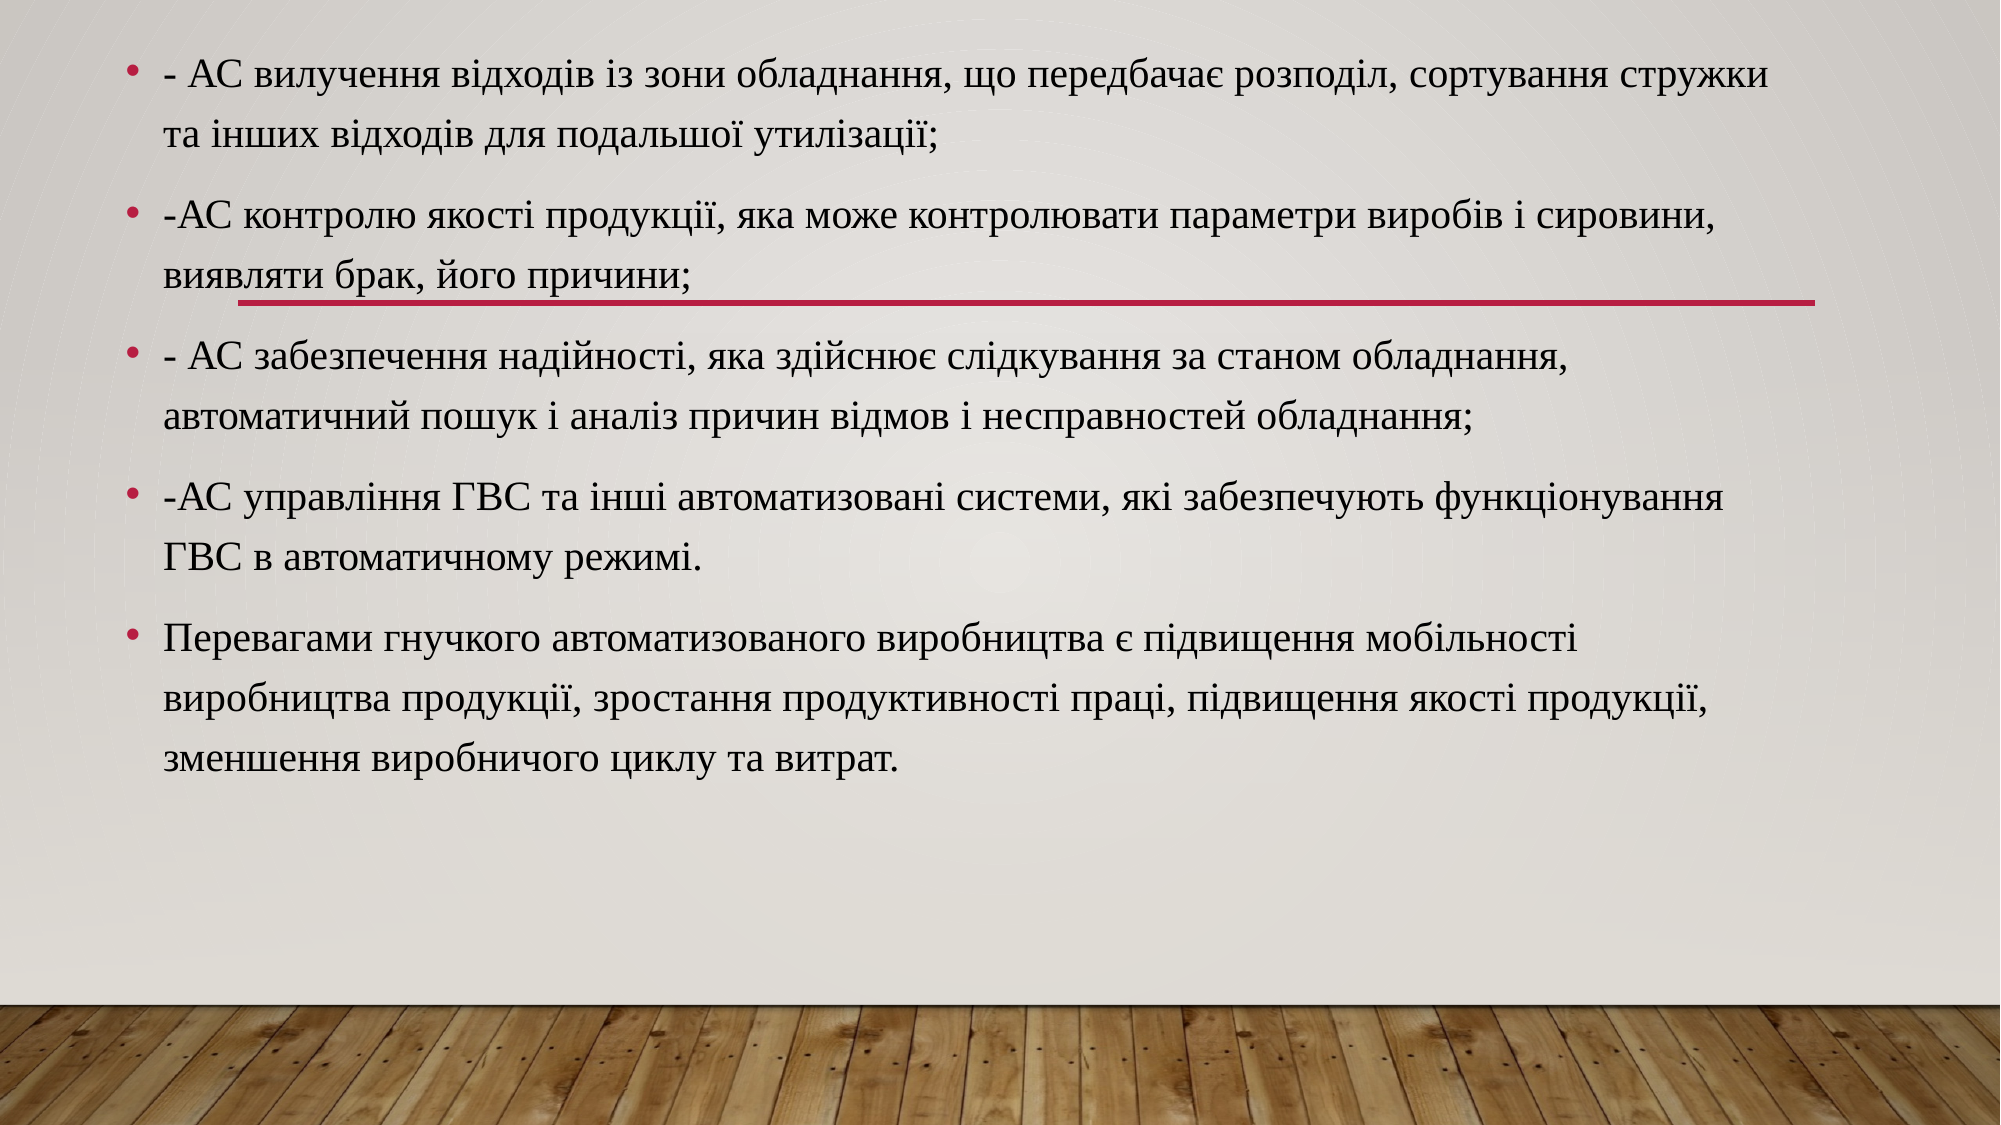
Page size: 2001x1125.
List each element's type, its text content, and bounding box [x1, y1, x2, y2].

picture [0, 1005, 2000, 1125]
list - АС вилучення відходів із зони обладнання, що передбачає розподіл, сортування стружки та інших відходів для подальшої утилізації; -АС контролю якості продукції, яка може контролювати параметри виробів і сировини, виявляти брак, його причини; - АС забезпечення надійності, яка здійснює слідкування за станом обладнання, автоматичний пошук і аналіз причин відмов і несправностей обладнання; -АС управління ГВС та інші автоматизовані системи, які забезпечують функціонування ГВС в автоматичному режимі. Перевагами гнучкого автоматизованого виробництва є підвищення мобільності виробництва продукції, зростання продуктивності праці, підвищення якості продукції, зменшення виробничого циклу та витрат. [110, 28, 1814, 897]
